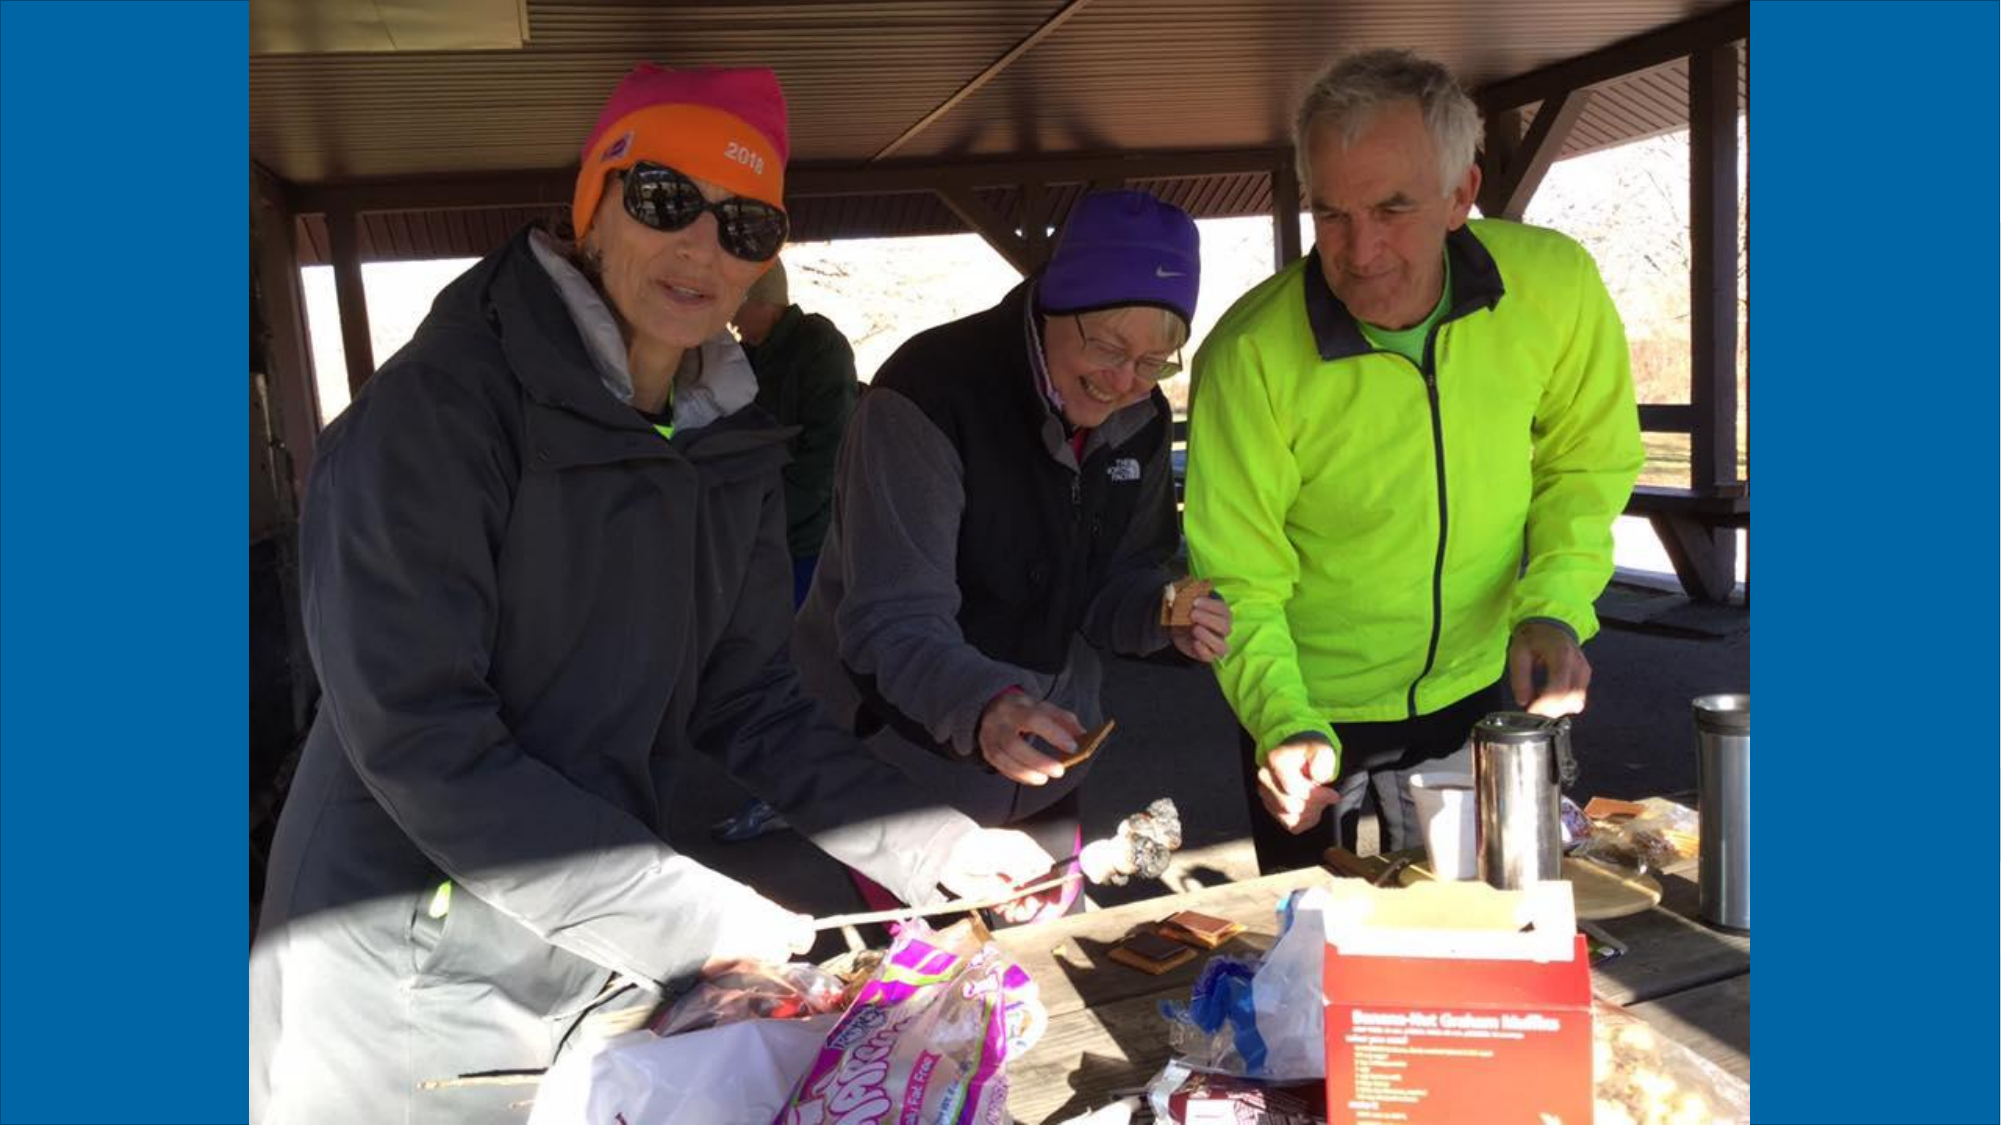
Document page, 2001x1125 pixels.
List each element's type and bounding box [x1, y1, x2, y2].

text_box [0, 0, 249, 1125]
picture [249, 0, 1750, 1125]
text_box [1750, 0, 2000, 1125]
